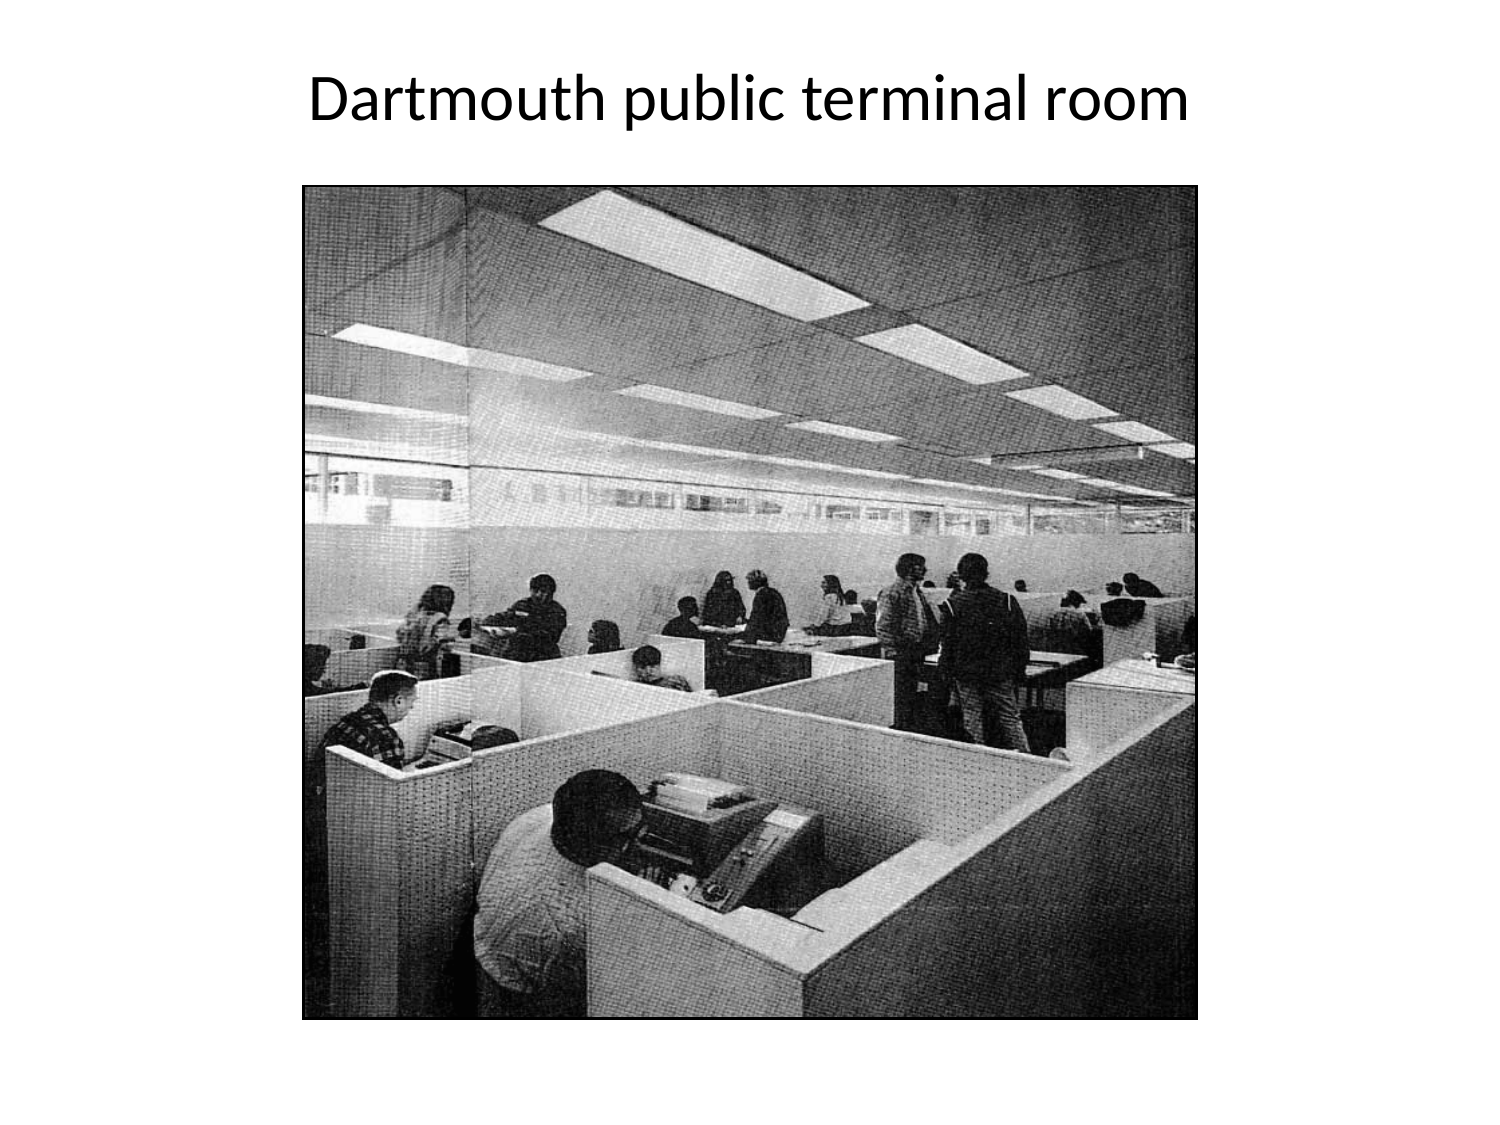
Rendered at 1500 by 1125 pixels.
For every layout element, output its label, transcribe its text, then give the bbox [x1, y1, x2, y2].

picture [304, 187, 1196, 1018]
title Dartmouth public terminal room [0, 0, 1500, 188]
